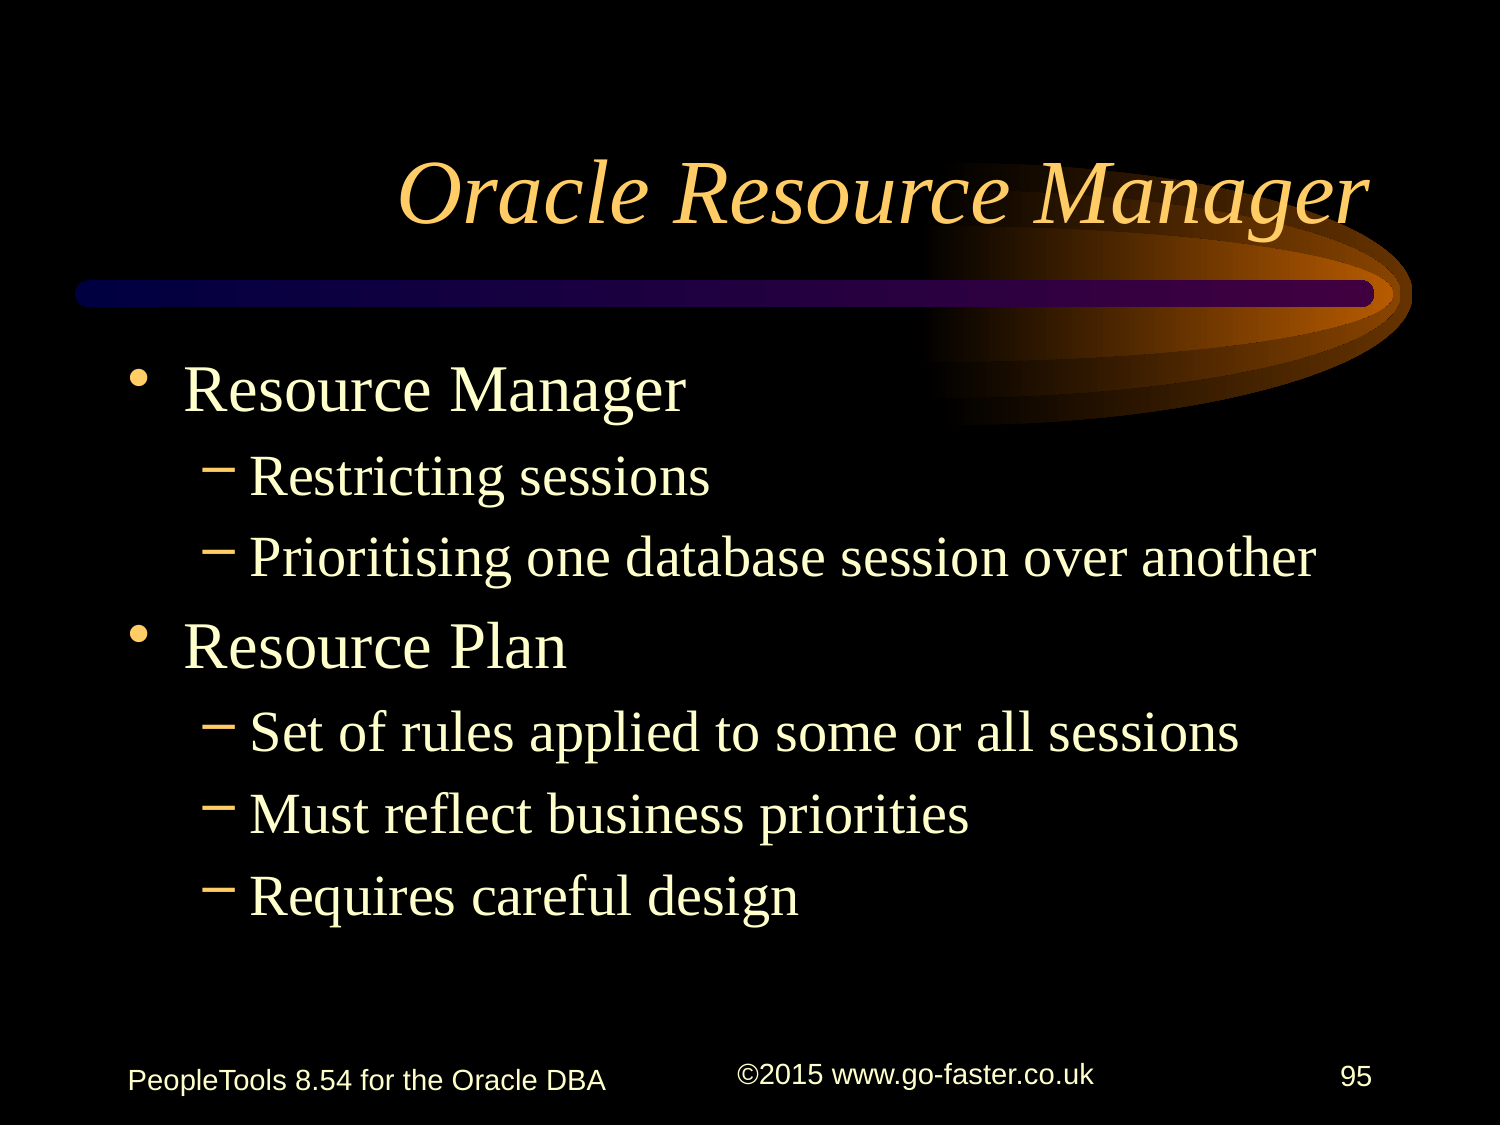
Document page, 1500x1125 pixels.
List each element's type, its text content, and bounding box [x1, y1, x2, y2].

title Oracle Resource Manager [112, 62, 1388, 250]
list Resource Manager Restricting sessions Prioritising one database session over another Resource Plan Set of rules applied to some or all sessions Must reflect business priorities Requires careful design [112, 337, 1388, 1013]
footer ©2015 www.go-faster.co.uk [700, 1034, 1140, 1110]
slide_number 95 [1151, 1037, 1388, 1113]
slide_number PeopleTools 8.54 for the Oracle DBA [112, 1028, 680, 1125]
